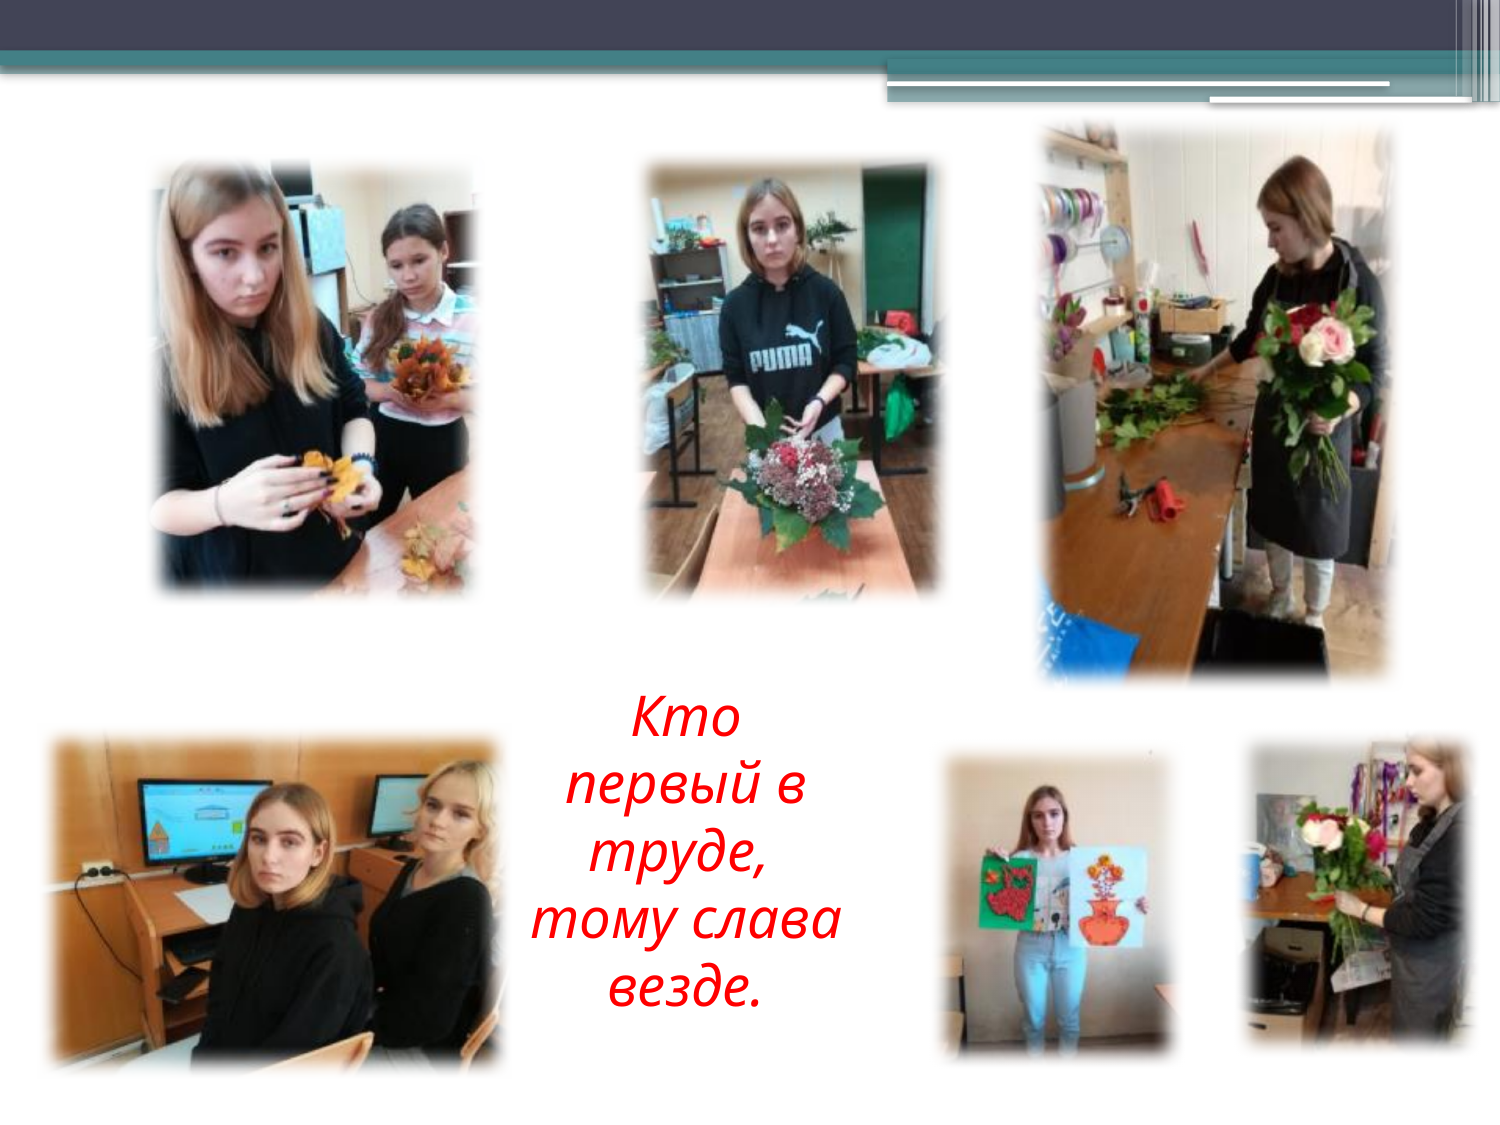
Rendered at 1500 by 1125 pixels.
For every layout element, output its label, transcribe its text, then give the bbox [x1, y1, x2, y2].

picture [144, 152, 486, 608]
picture [928, 739, 1186, 1071]
picture [1233, 727, 1482, 1059]
text_box Кто первый в труде, тому слава везде. [511, 672, 861, 1025]
picture [1029, 113, 1404, 693]
picture [631, 148, 954, 609]
picture [37, 723, 512, 1080]
